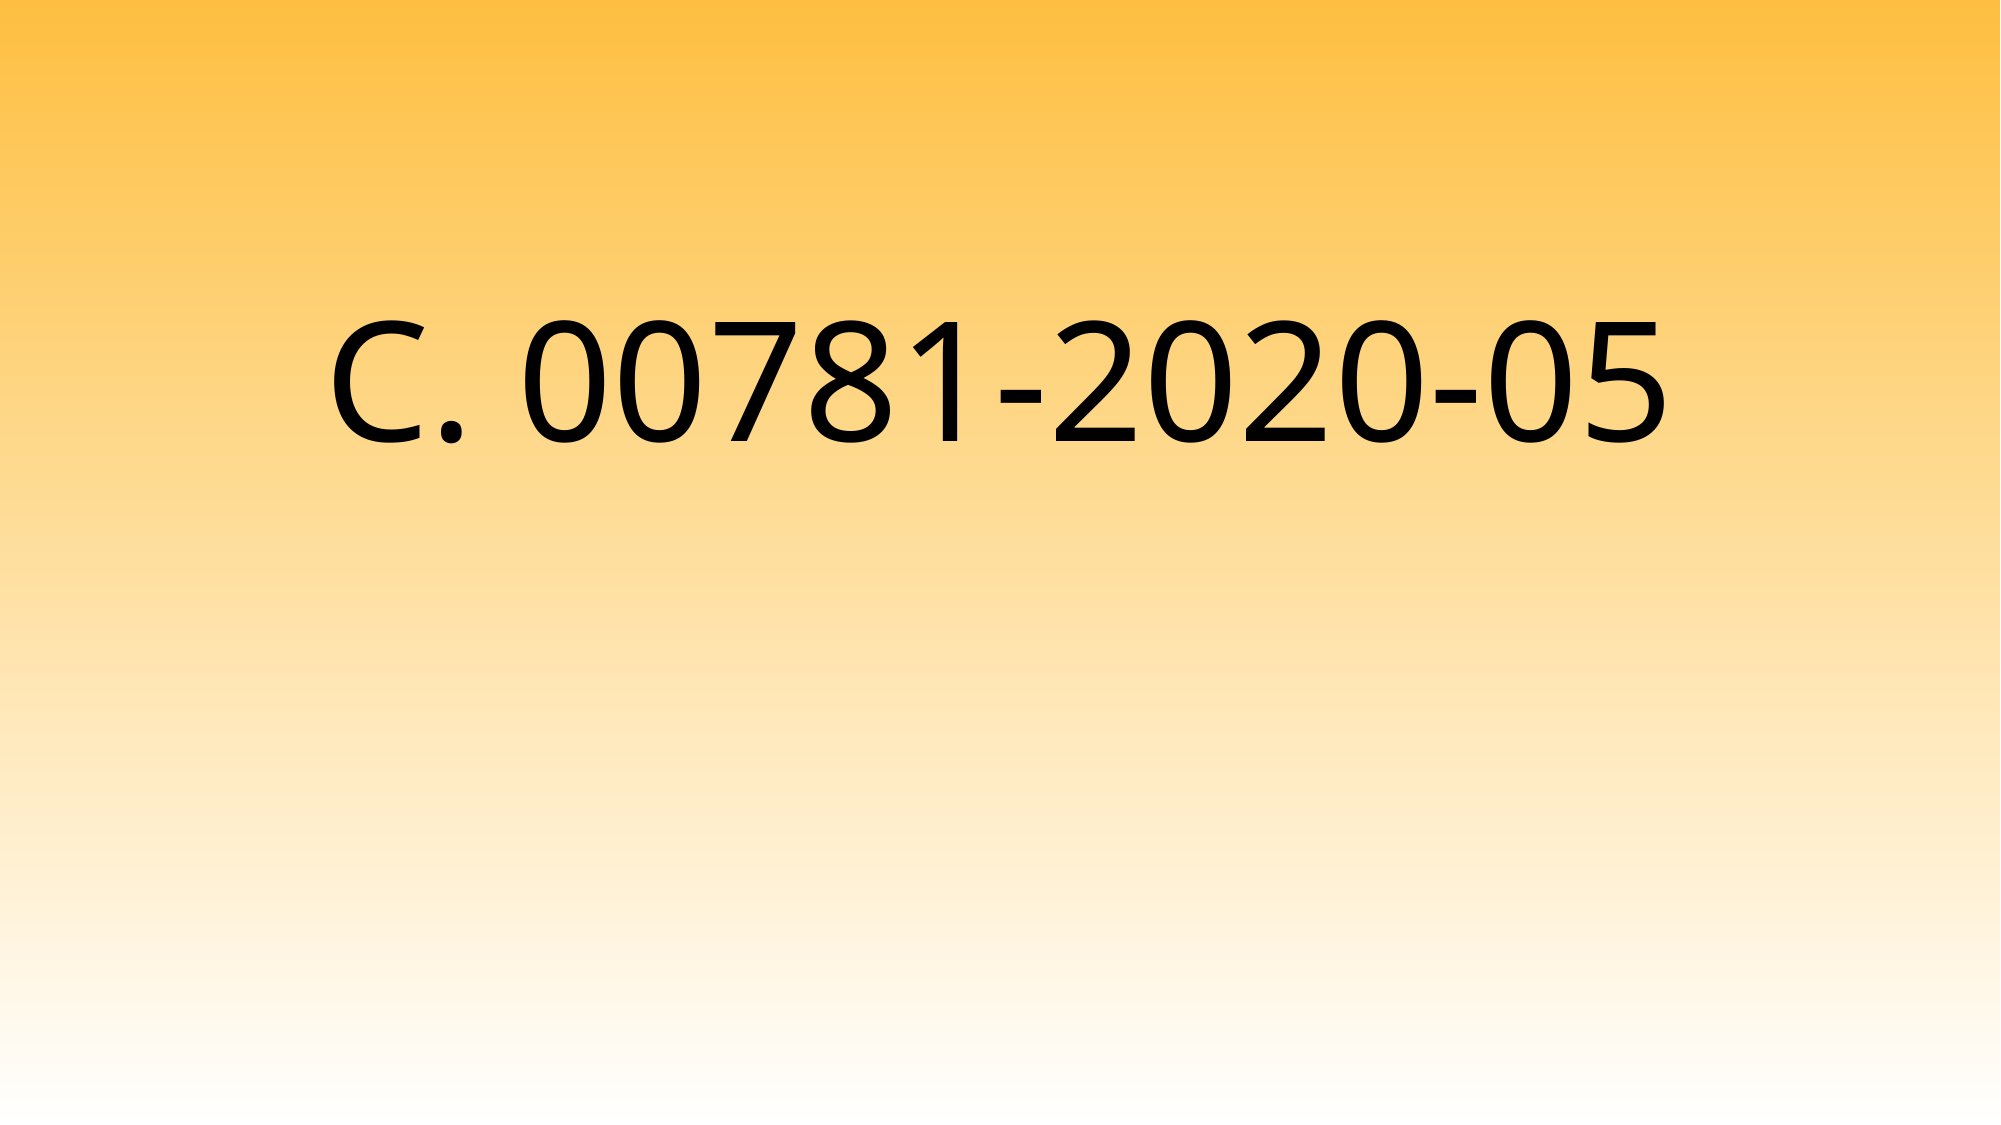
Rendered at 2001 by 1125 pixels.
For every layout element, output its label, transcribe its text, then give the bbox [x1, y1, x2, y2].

title C. 00781-2020-05 [137, 279, 1863, 497]
